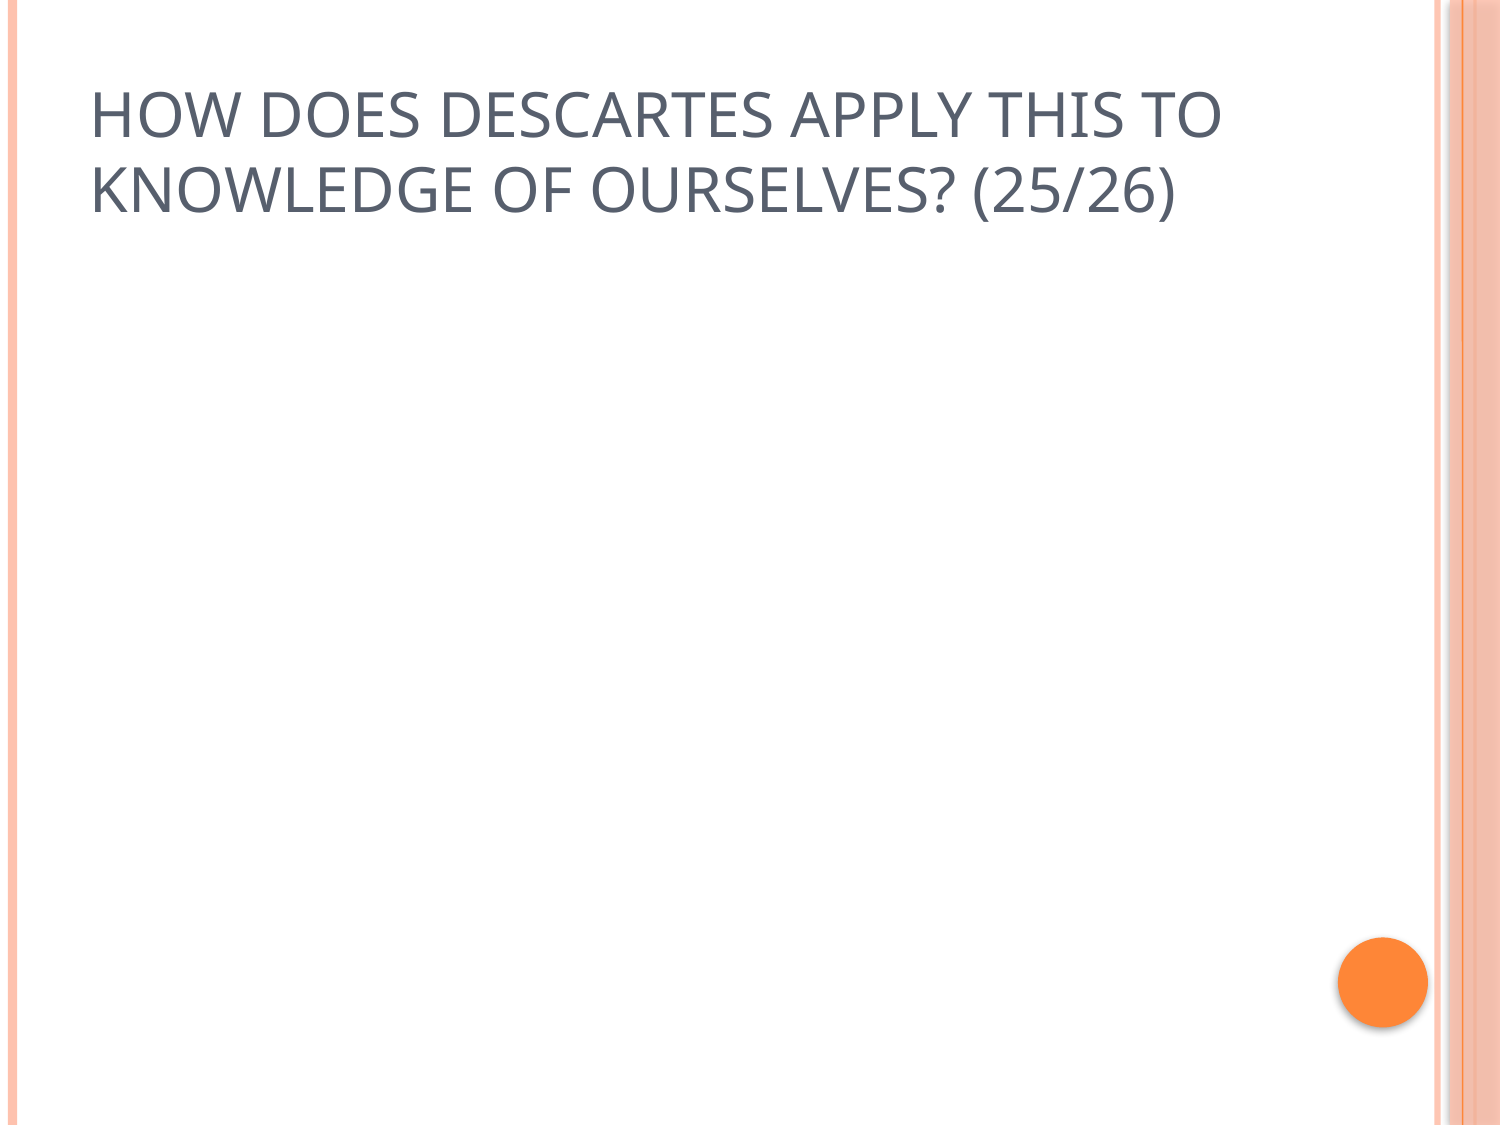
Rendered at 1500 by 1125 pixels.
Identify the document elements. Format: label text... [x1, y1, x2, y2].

title How does Descartes apply this to Knowledge of ourselves? (25/26) [75, 45, 1300, 233]
